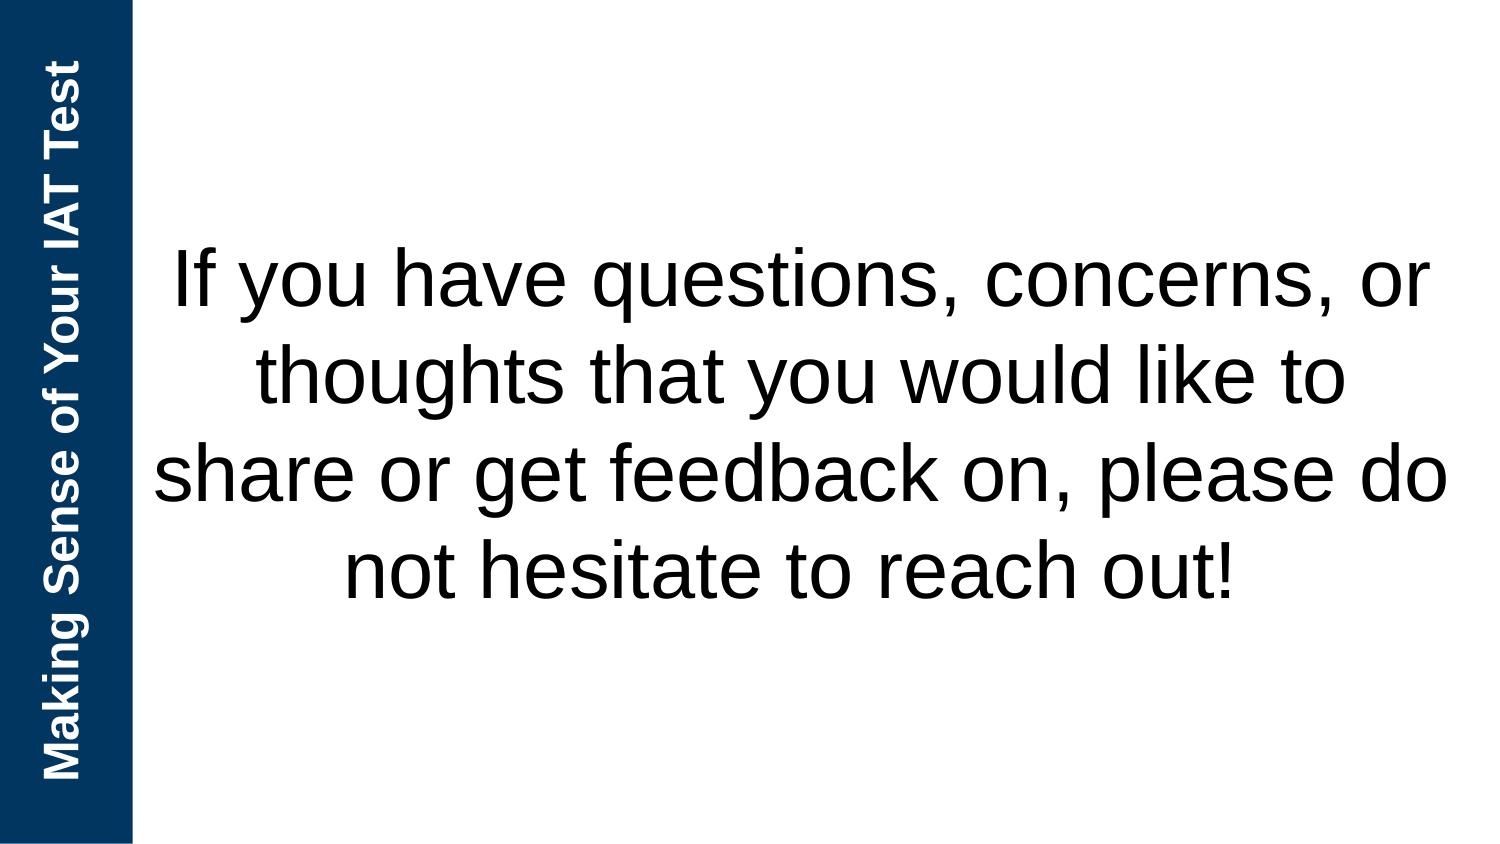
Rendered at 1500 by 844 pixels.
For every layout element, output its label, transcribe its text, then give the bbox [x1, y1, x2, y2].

text_box [0, 0, 133, 844]
text_box If you have questions, concerns, or thoughts that you would like to share or get feedback on, please do not hesitate to reach out! [132, 209, 1472, 630]
text_box Making Sense of Your IAT Test [13, 17, 104, 827]
